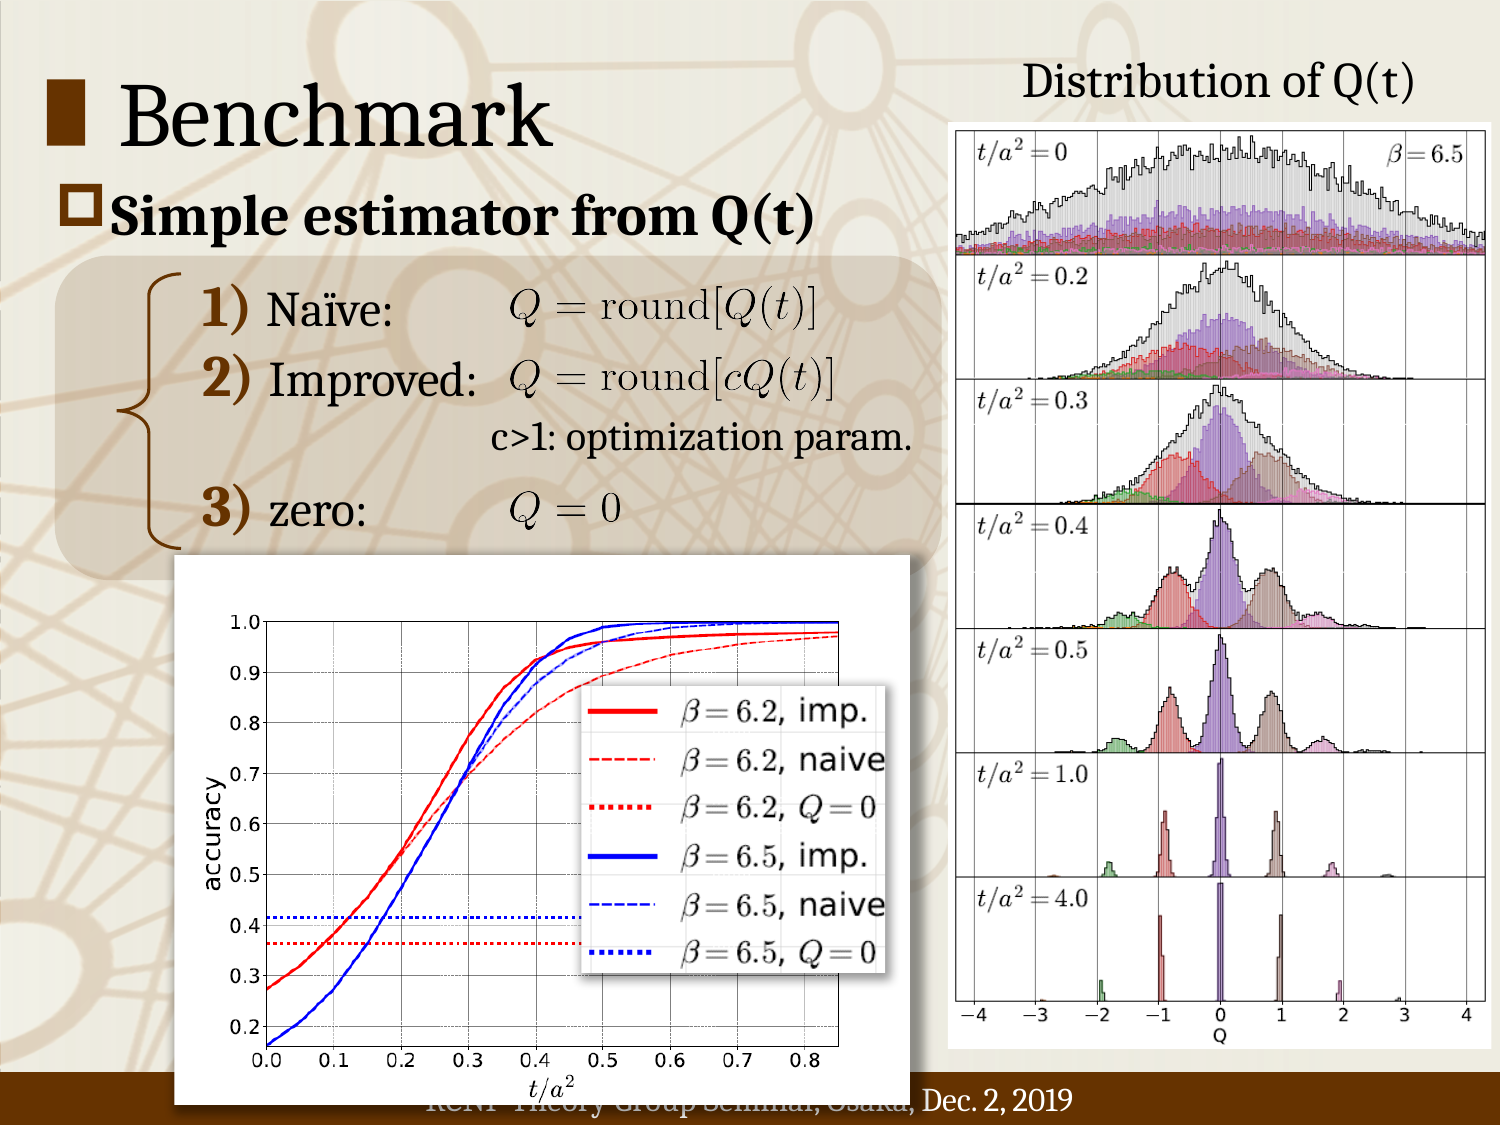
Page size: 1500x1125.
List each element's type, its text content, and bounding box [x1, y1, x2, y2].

text_box [116, 273, 182, 549]
picture [510, 286, 814, 330]
picture [0, 1, 1492, 1105]
text_box Distribution of Q(t) [1007, 40, 1433, 116]
text_box Simple estimator from Q(t) [40, 169, 834, 255]
picture [510, 491, 620, 530]
picture [510, 357, 832, 401]
text_box [54, 255, 943, 581]
text_box 1) Naïve: 2) Improved: 3) zero: [187, 260, 494, 546]
text_box c>1: optimization param. [494, 400, 928, 466]
title Benchmark [103, 7, 1500, 225]
